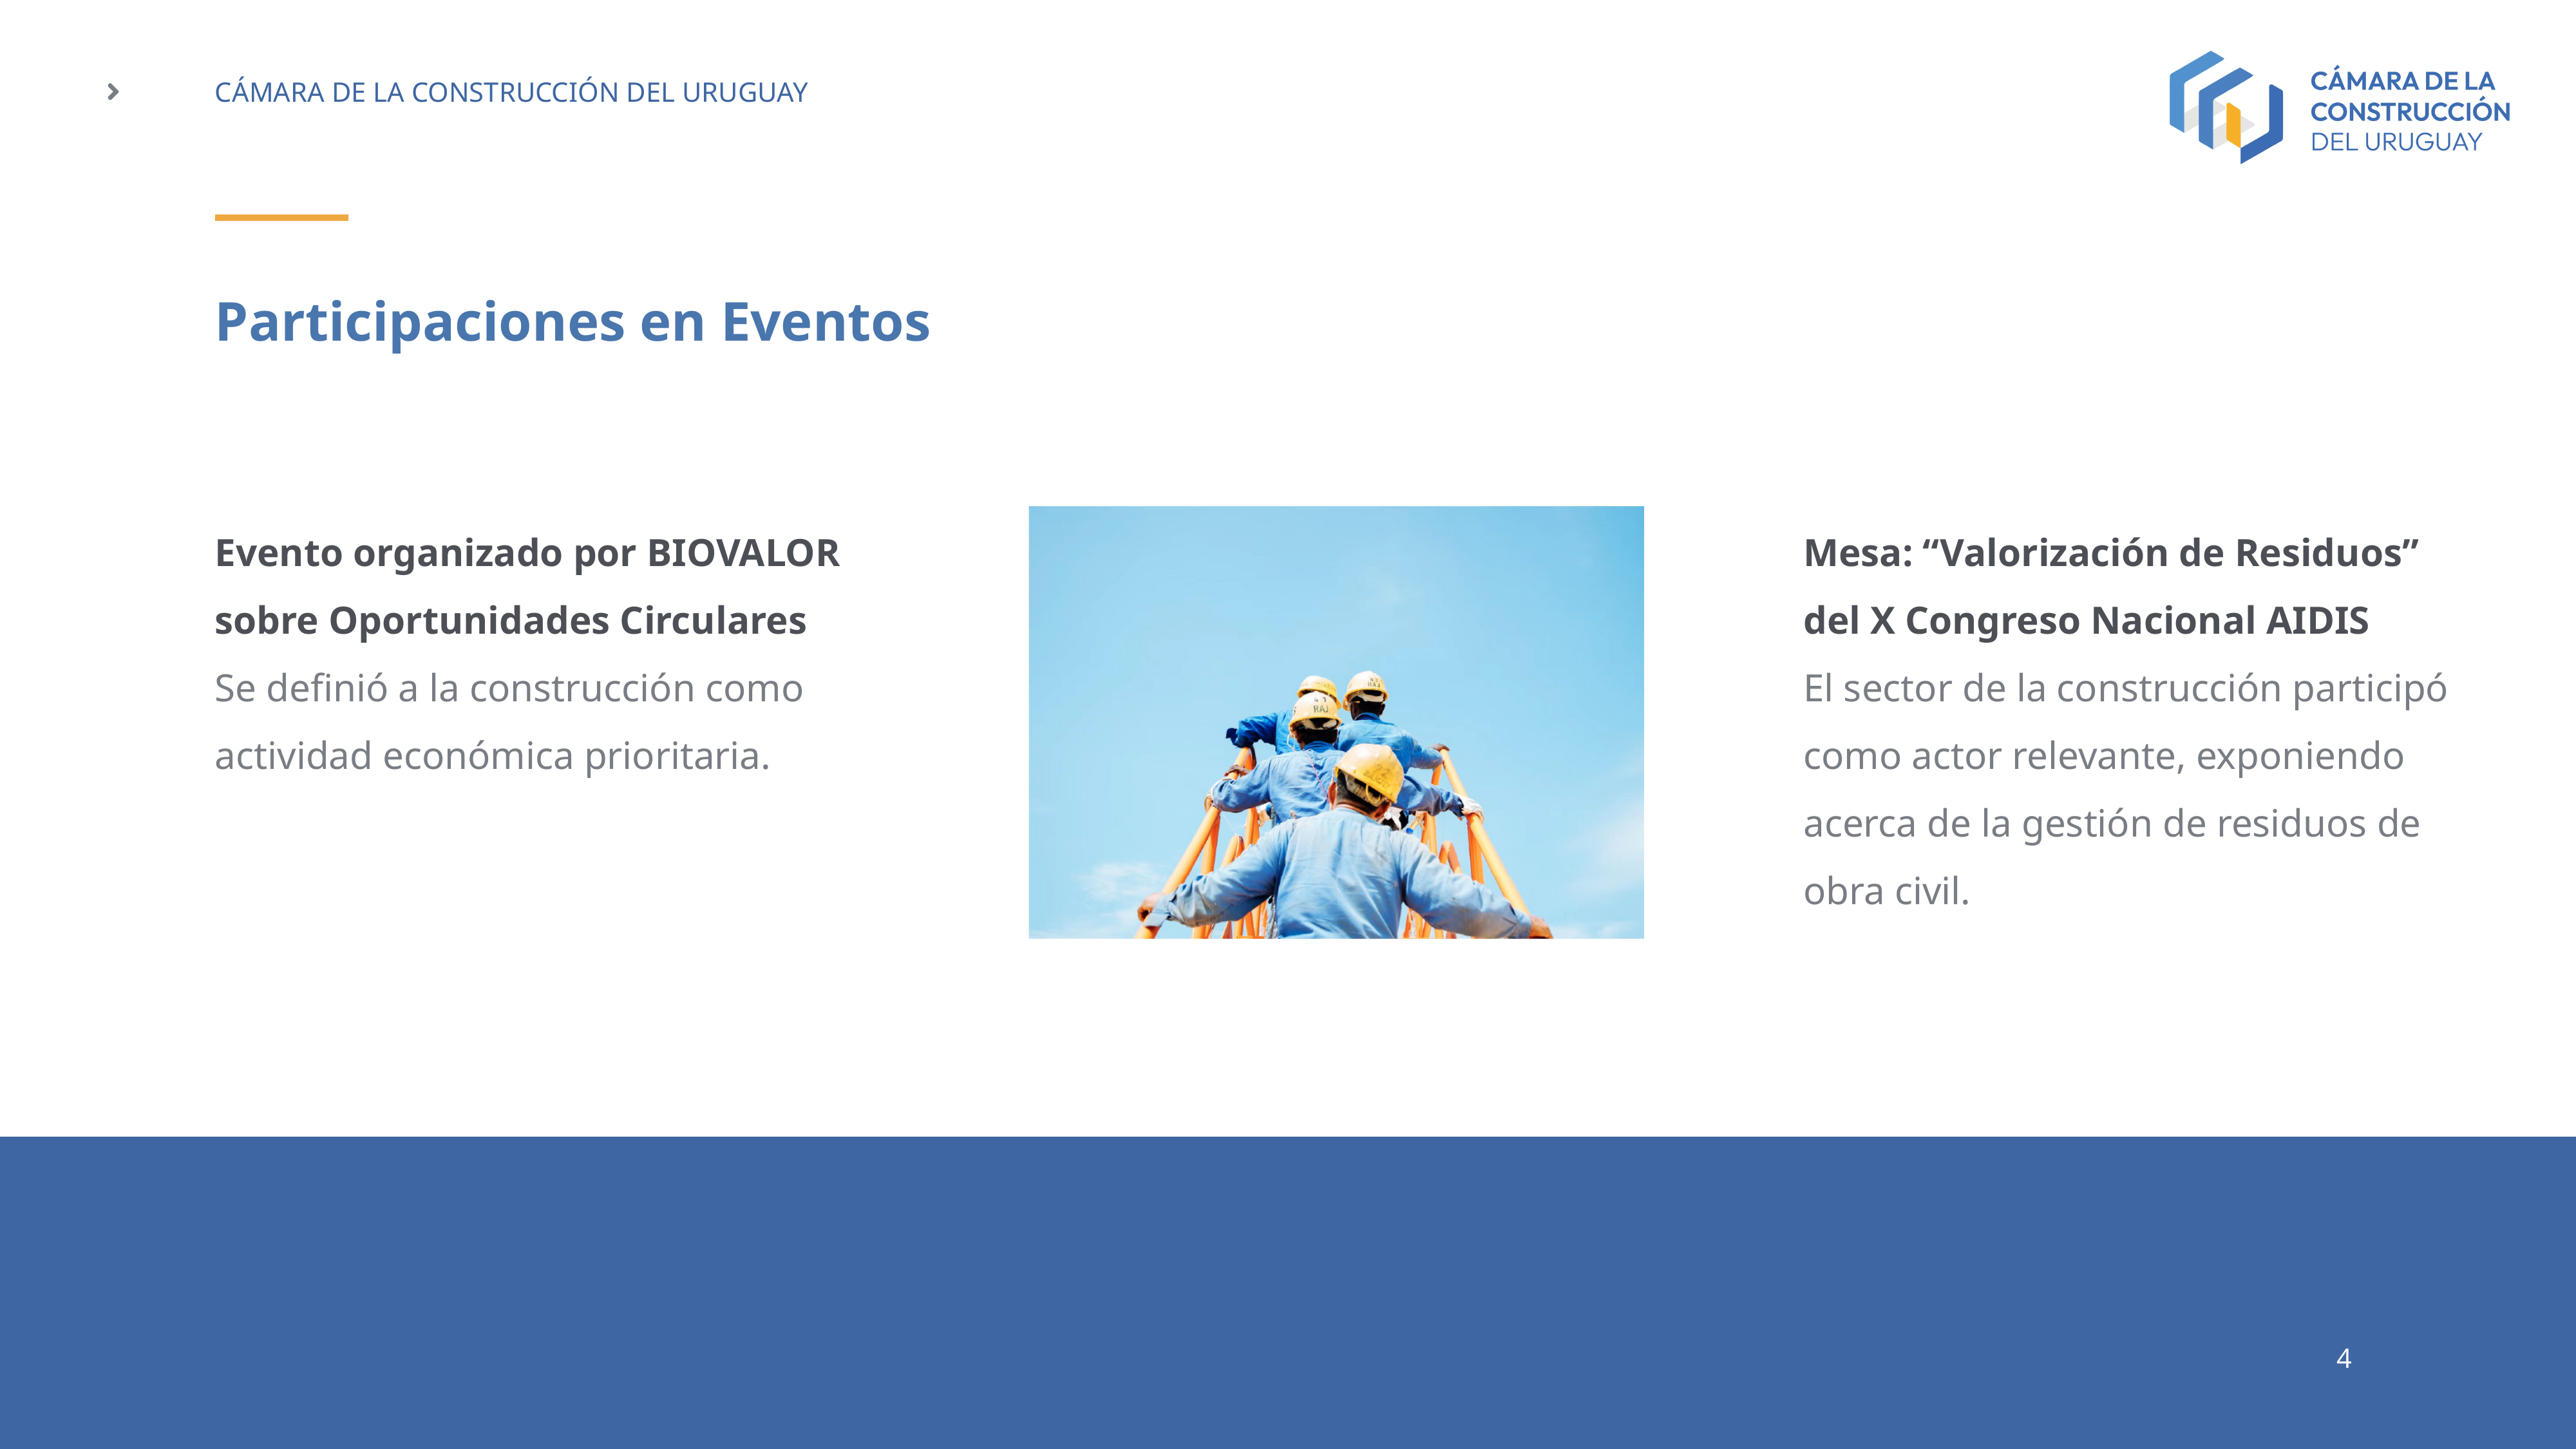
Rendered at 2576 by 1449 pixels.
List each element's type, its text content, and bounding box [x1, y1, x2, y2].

text_box Participaciones en Eventos [214, 268, 1145, 436]
text_box [0, 1137, 2576, 1449]
slide_number 4 [2335, 1341, 2353, 1374]
picture [1028, 506, 1645, 939]
picture [2170, 51, 2510, 164]
text_box Mesa: “Valorización de Residuos” del X Congreso Nacional AIDIS El sector de la construcción participó como actor relevante, exponiendo acerca de la gestión de residuos de obra civil. [1803, 506, 2458, 912]
text_box Evento organizado por BIOVALOR sobre Oportunidades Circulares Se definió a la construcción como actividad económica prioritaria. [214, 506, 870, 777]
